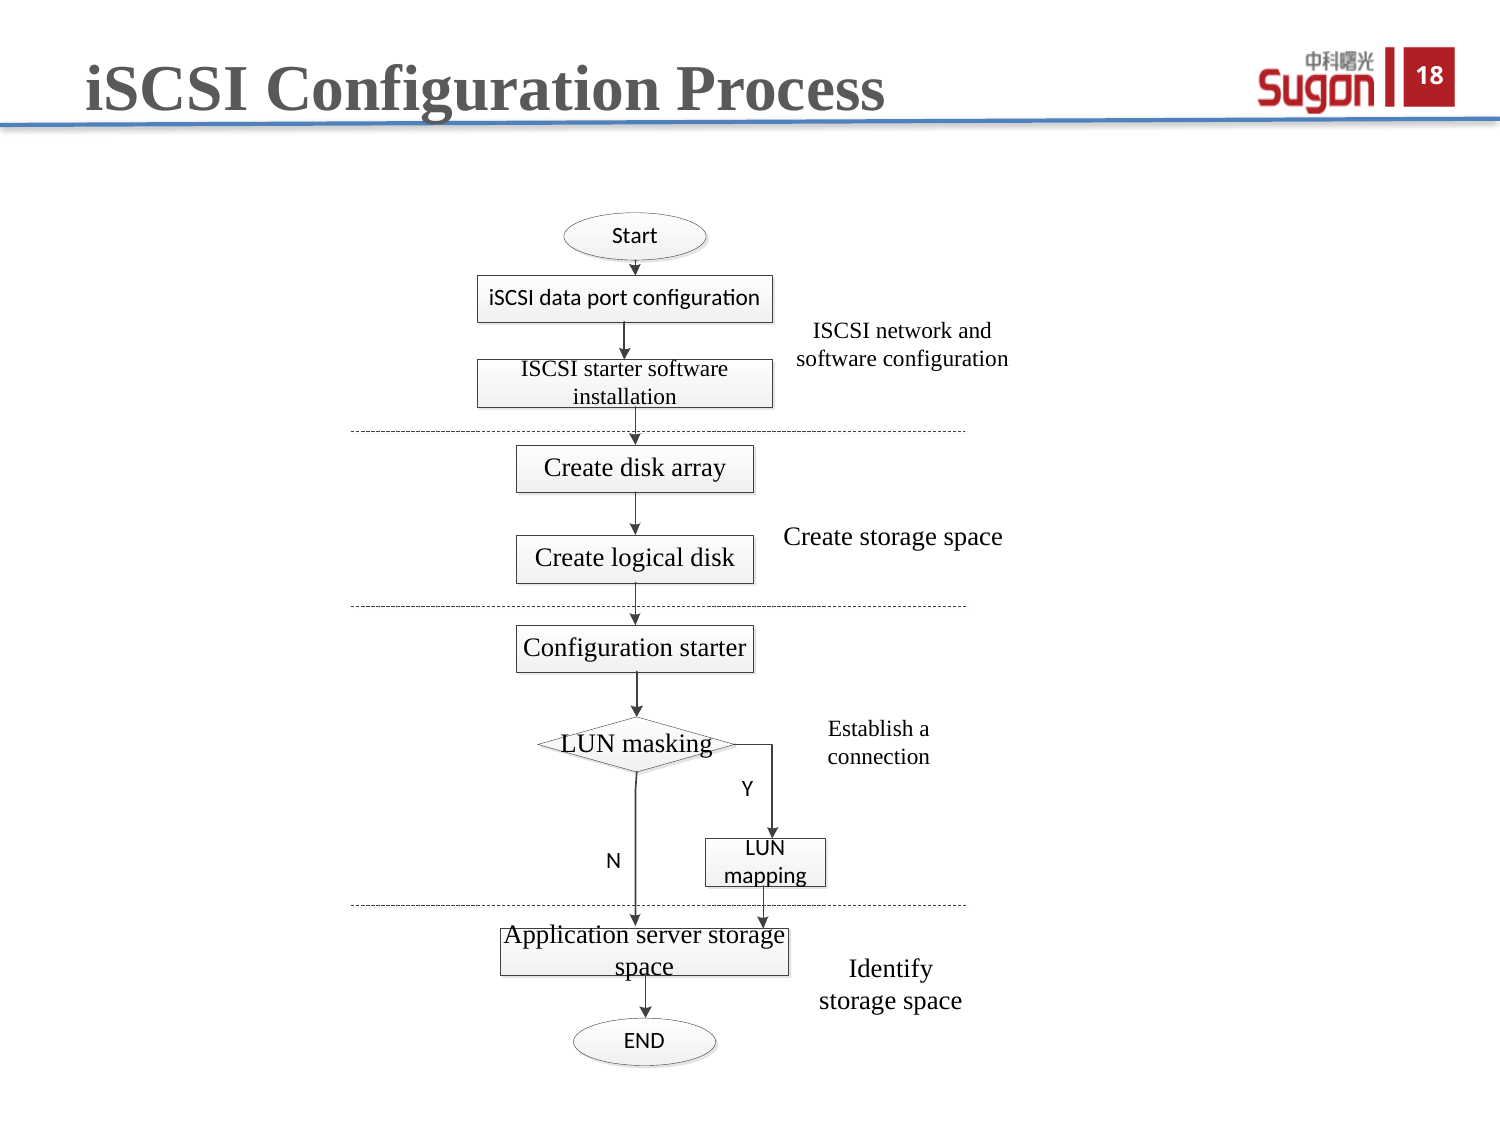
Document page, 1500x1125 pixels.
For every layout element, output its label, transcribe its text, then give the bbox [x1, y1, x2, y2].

text_box iSCSI Configuration Process [70, 37, 1152, 117]
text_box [0, 118, 1500, 126]
picture [1230, 39, 1467, 117]
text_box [348, 210, 1017, 1071]
